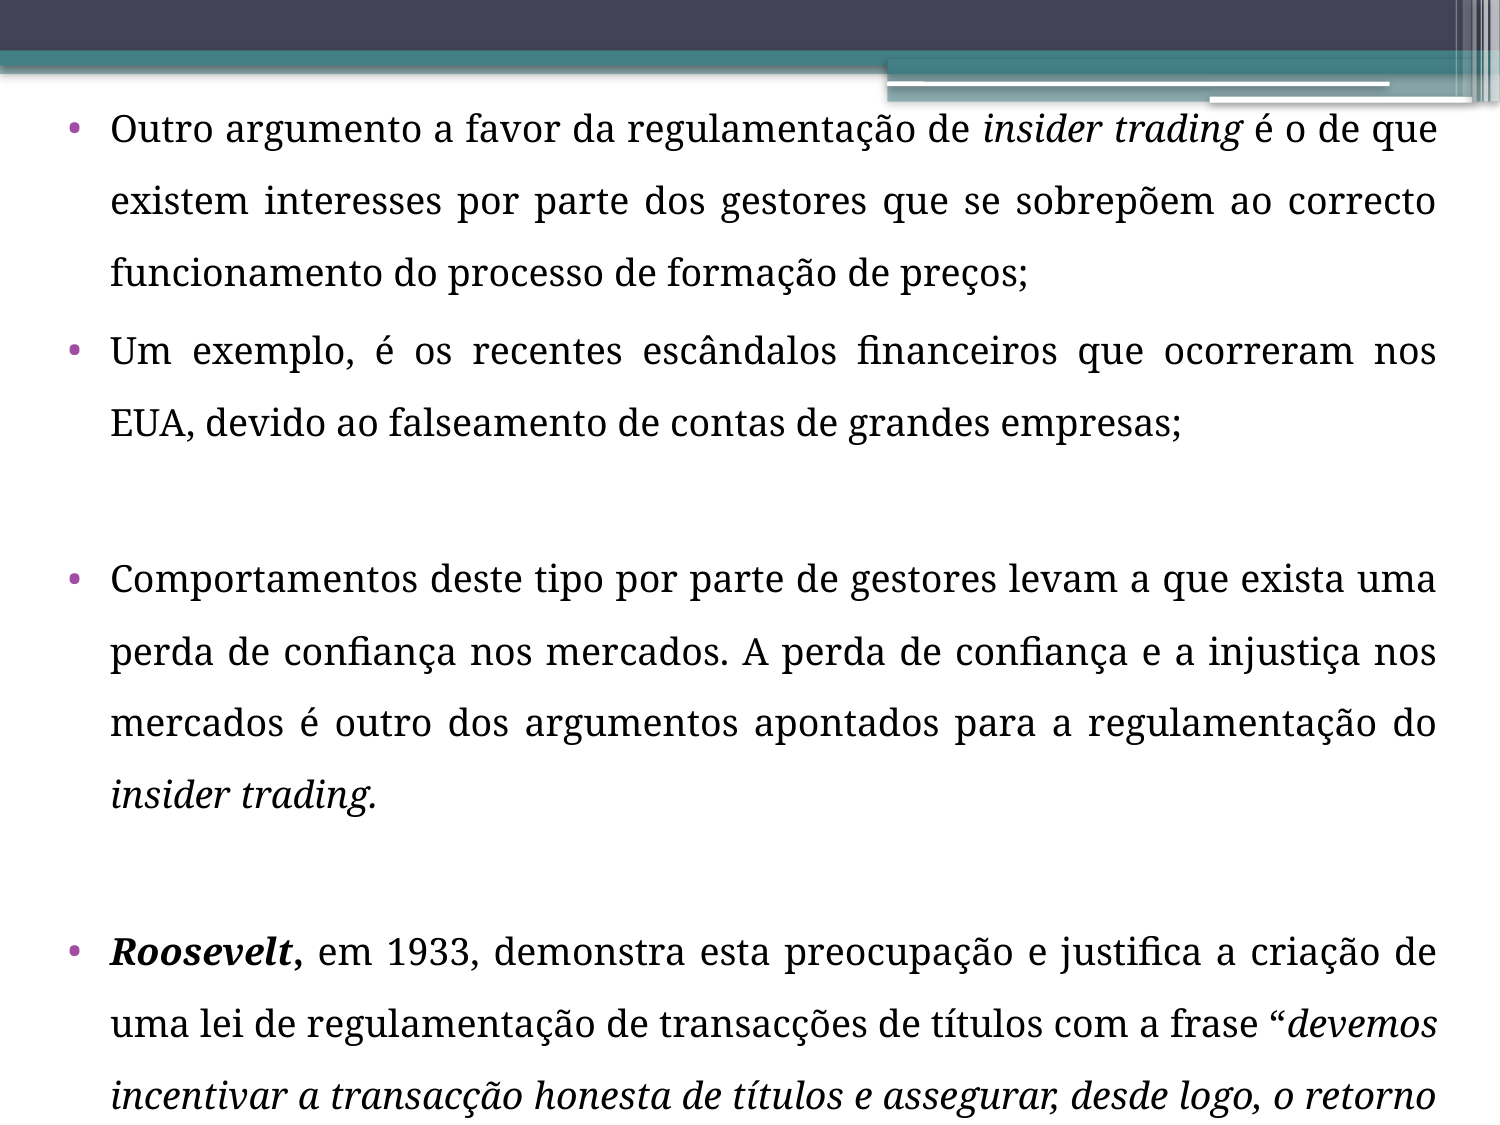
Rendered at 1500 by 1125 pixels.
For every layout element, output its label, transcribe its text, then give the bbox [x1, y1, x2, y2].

list Outro argumento a favor da regulamentação de insider trading é o de que existem interesses por parte dos gestores que se sobrepõem ao correcto funcionamento do processo de formação de preços; Um exemplo, é os recentes escândalos financeiros que ocorreram nos EUA, devido ao falseamento de contas de grandes empresas; Comportamentos deste tipo por parte de gestores levam a que exista uma perda de confiança nos mercados. A perda de confiança e a injustiça nos mercados é outro dos argumentos apontados para a regulamentação do insider trading. Roosevelt, em 1933, demonstra esta preocupação e justifica a criação de uma lei de regulamentação de transacções de títulos com a frase “devemos incentivar a transacção honesta de títulos e assegurar, desde logo, o retorno da confiança pública”. [35, 70, 1454, 1125]
